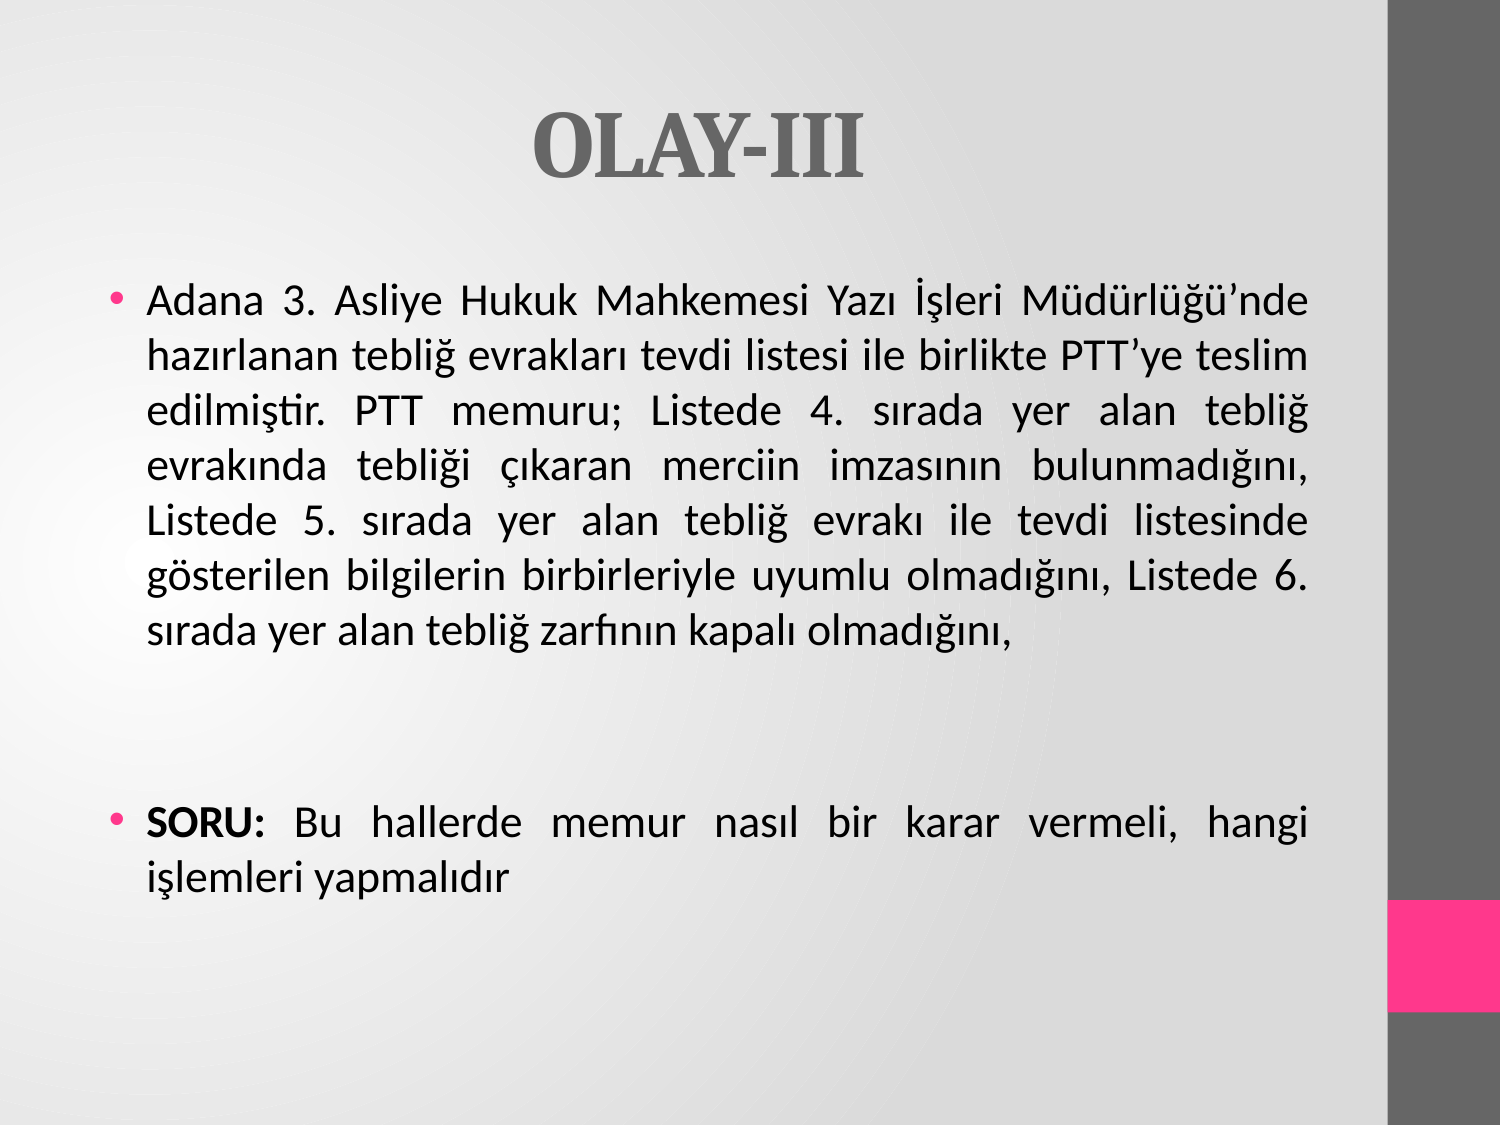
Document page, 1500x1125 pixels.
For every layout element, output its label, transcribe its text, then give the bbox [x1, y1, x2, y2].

list Adana 3. Asliye Hukuk Mahkemesi Yazı İşleri Müdürlüğü’nde hazırlanan tebliğ evrakları tevdi listesi ile birlikte PTT’ye teslim edilmiştir. PTT memuru; Listede 4. sırada yer alan tebliğ evrakında tebliği çıkaran merciin imzasının bulunmadığını, Listede 5. sırada yer alan tebliğ evrakı ile tevdi listesinde gösterilen bilgilerin birbirleriyle uyumlu olmadığını, Listede 6. sırada yer alan tebliğ zarfının kapalı olmadığını, SORU: Bu hallerde memur nasıl bir karar vermeli, hangi işlemleri yapmalıdır [75, 262, 1325, 1050]
title OLAY-III [75, 45, 1325, 233]
